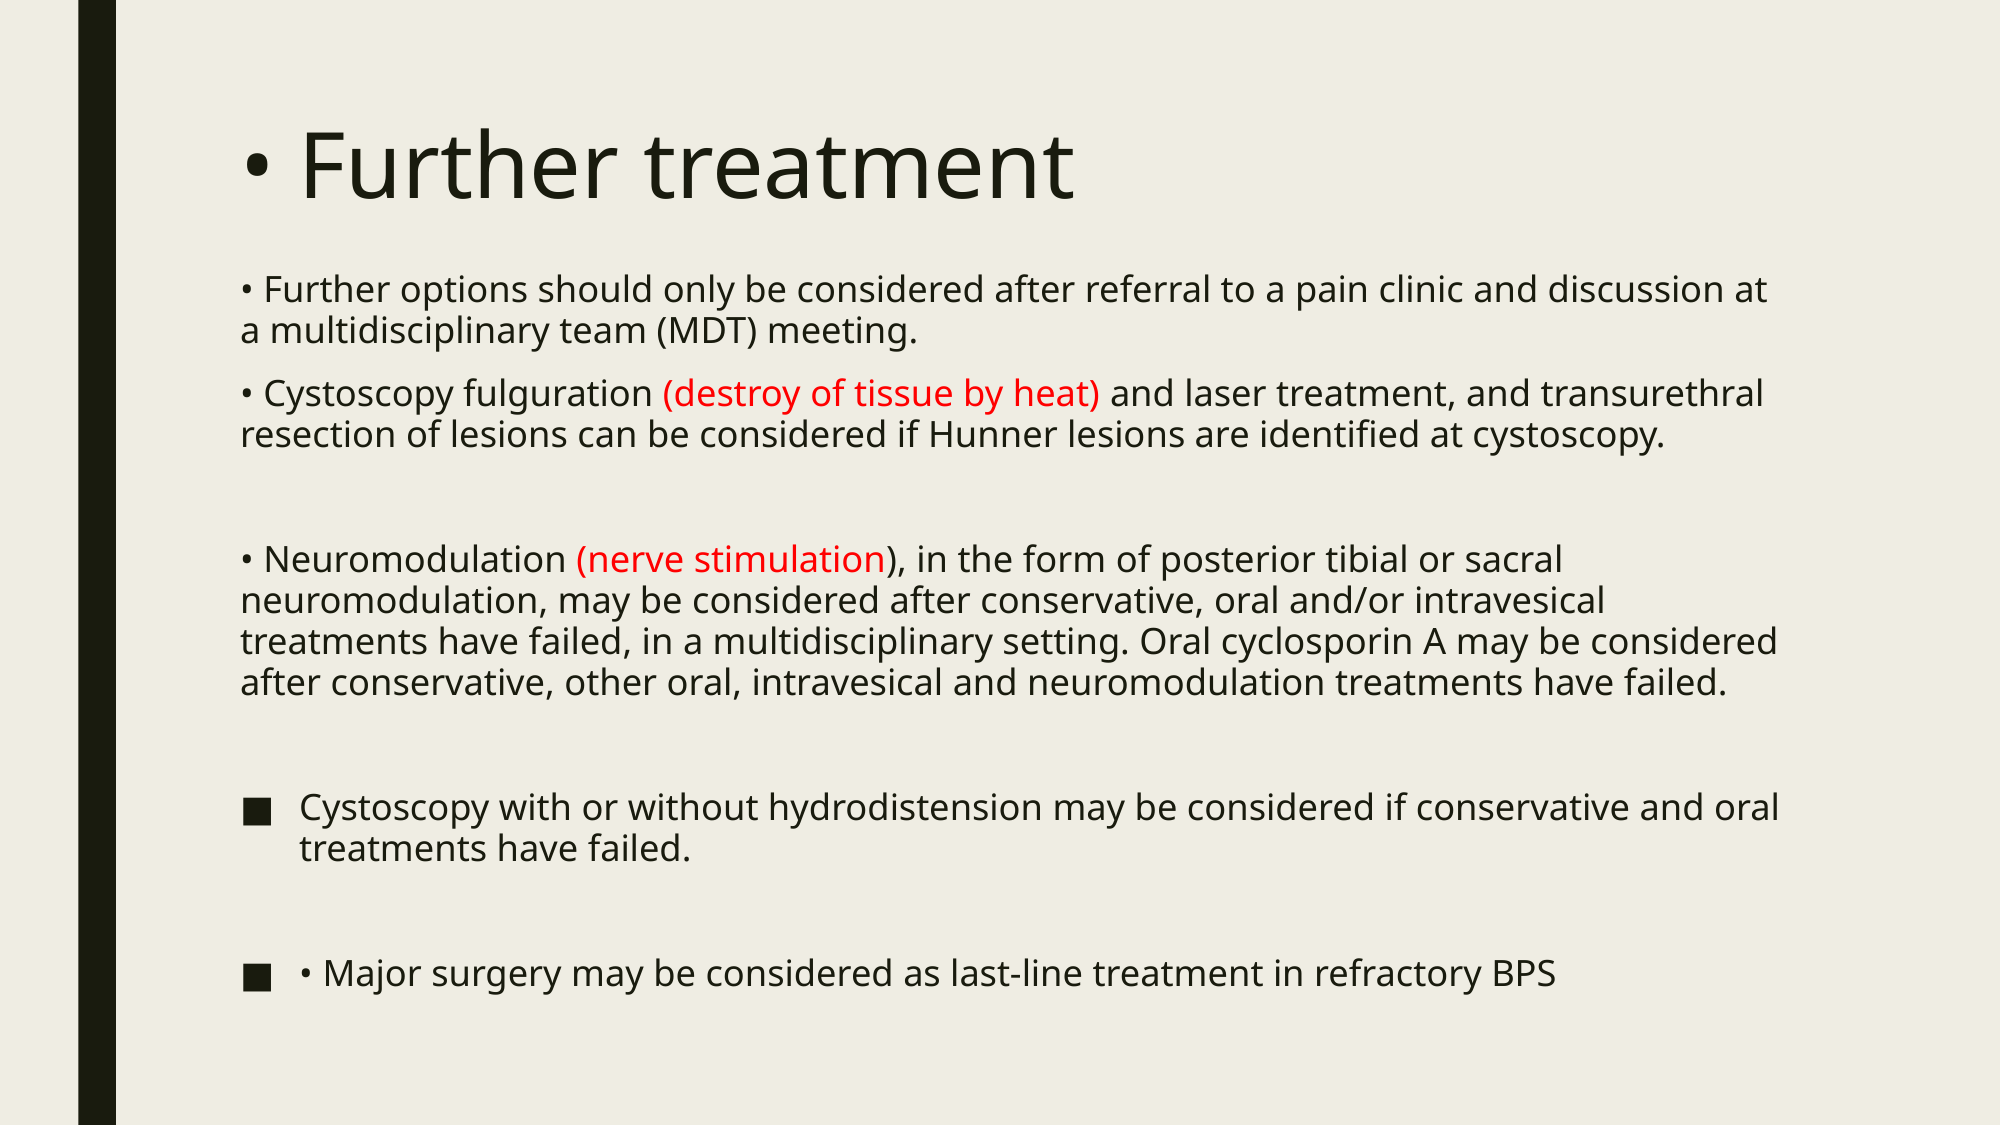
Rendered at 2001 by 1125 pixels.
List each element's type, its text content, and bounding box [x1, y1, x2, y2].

list ‏• Further options should only be considered after referral to a pain clinic and discussion at a multidisciplinary team (MDT) meeting. • Cystoscopy fulguration (destroy of tissue by heat) and laser treatment, and transurethral resection of lesions can be considered if Hunner lesions are identified at cystoscopy. ‏• Neuromodulation (nerve stimulation), in the form of posterior tibial or sacral neuromodulation, may be considered after conservative, oral and/or intravesical treatments have failed, in a multidisciplinary setting. Oral cyclosporin A may be considered after conservative, other oral, intravesical and neuromodulation treatments have failed. ‏Cystoscopy with or without hydrodistension may be considered if conservative and oral treatments have failed. ‏• Major surgery may be considered as last-line treatment in refractory BPS [225, 262, 1800, 1050]
title • Further treatment [225, 112, 1800, 262]
